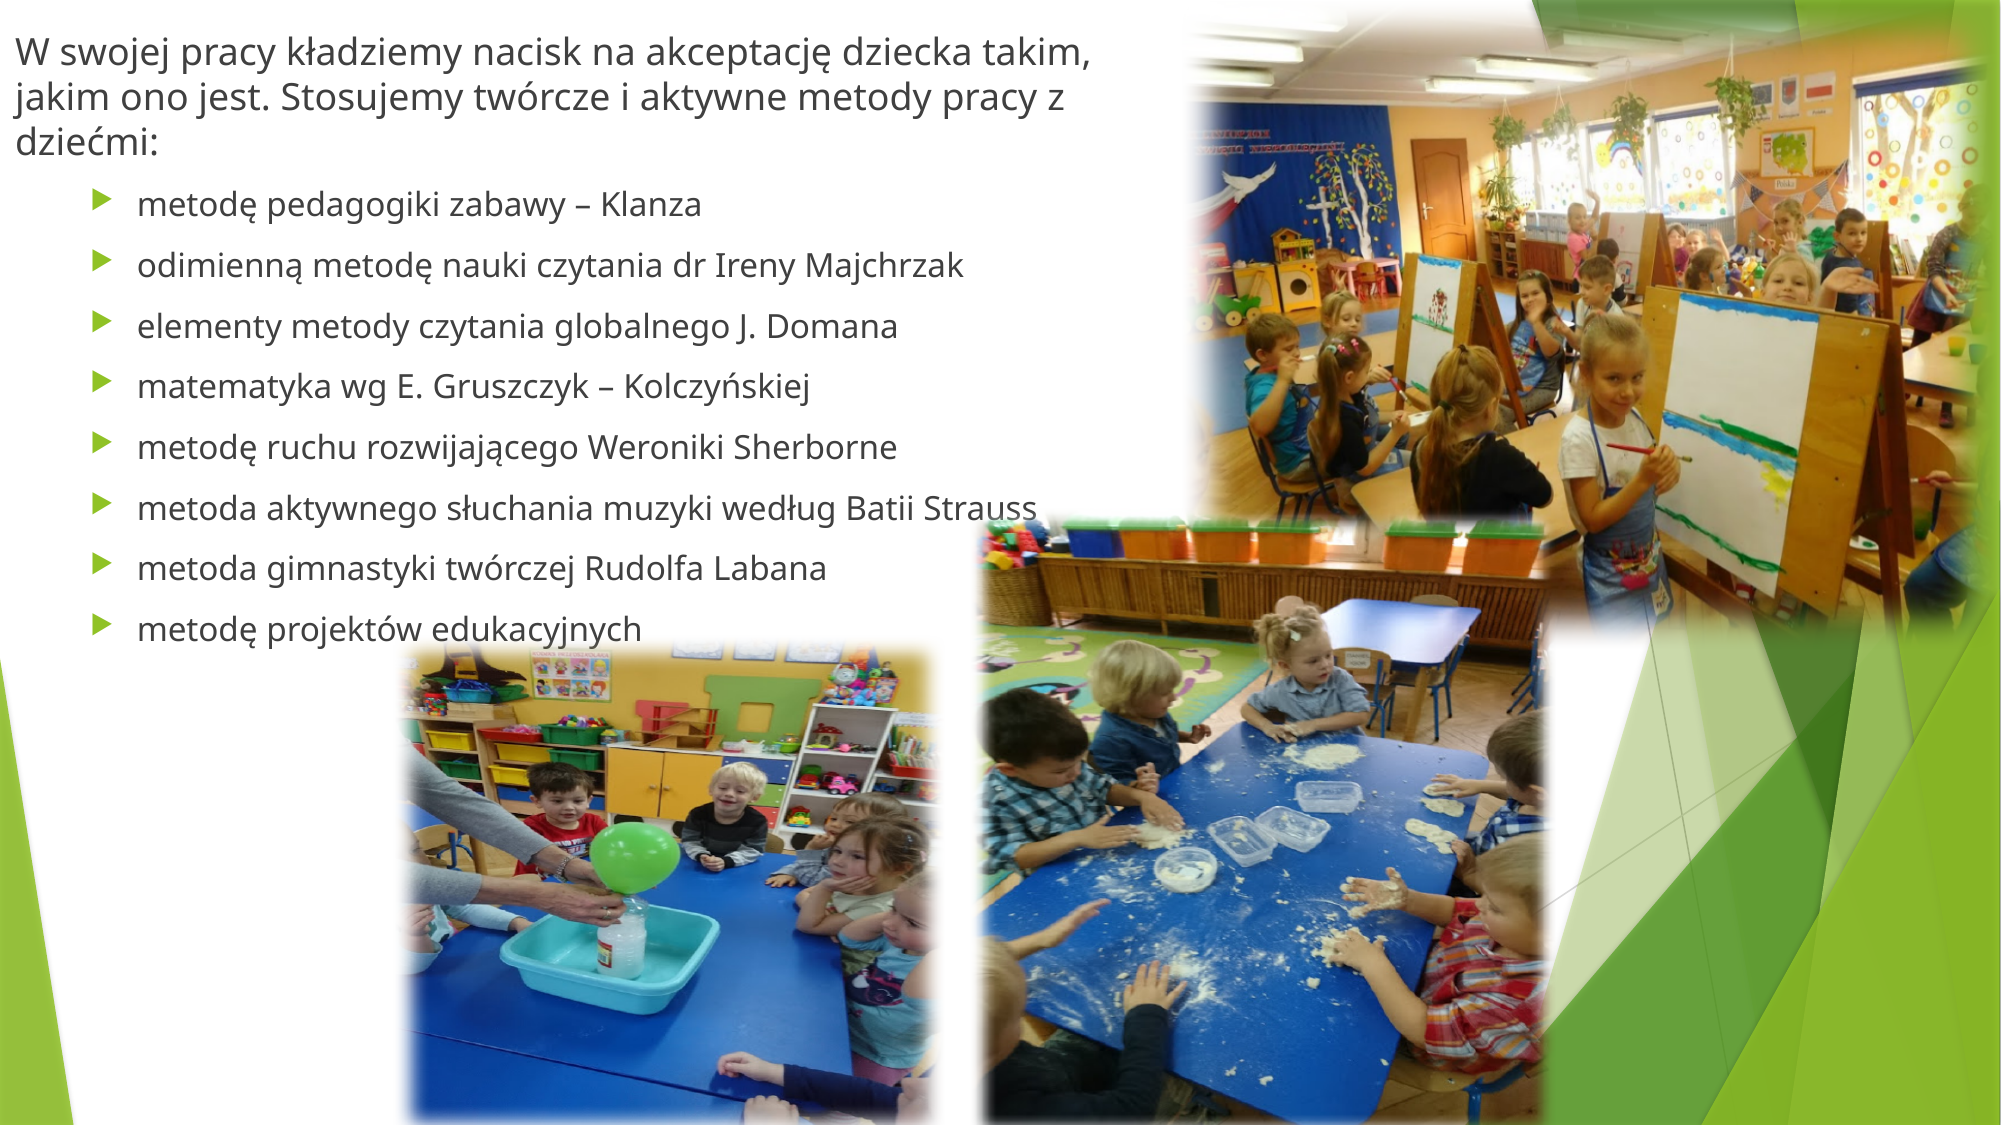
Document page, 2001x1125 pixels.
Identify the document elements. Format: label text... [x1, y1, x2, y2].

picture [393, 634, 946, 1125]
picture [969, 0, 2000, 1125]
list W swojej pracy kładziemy nacisk na akceptację dziecka takim, jakim ono jest. Stosujemy twórcze i aktywne metody pracy z dziećmi: metodę pedagogiki zabawy – Klanza odimienną metodę nauki czytania dr Ireny Majchrzak elementy metody czytania globalnego J. Domana matematyka wg E. Gruszczyk – Kolczyńskiej metodę ruchu rozwijającego Weroniki Sherborne metoda aktywnego słuchania muzyki według Batii Strauss metoda gimnastyki twórczej Rudolfa Labana metodę projektów edukacyjnych [0, 20, 1175, 681]
